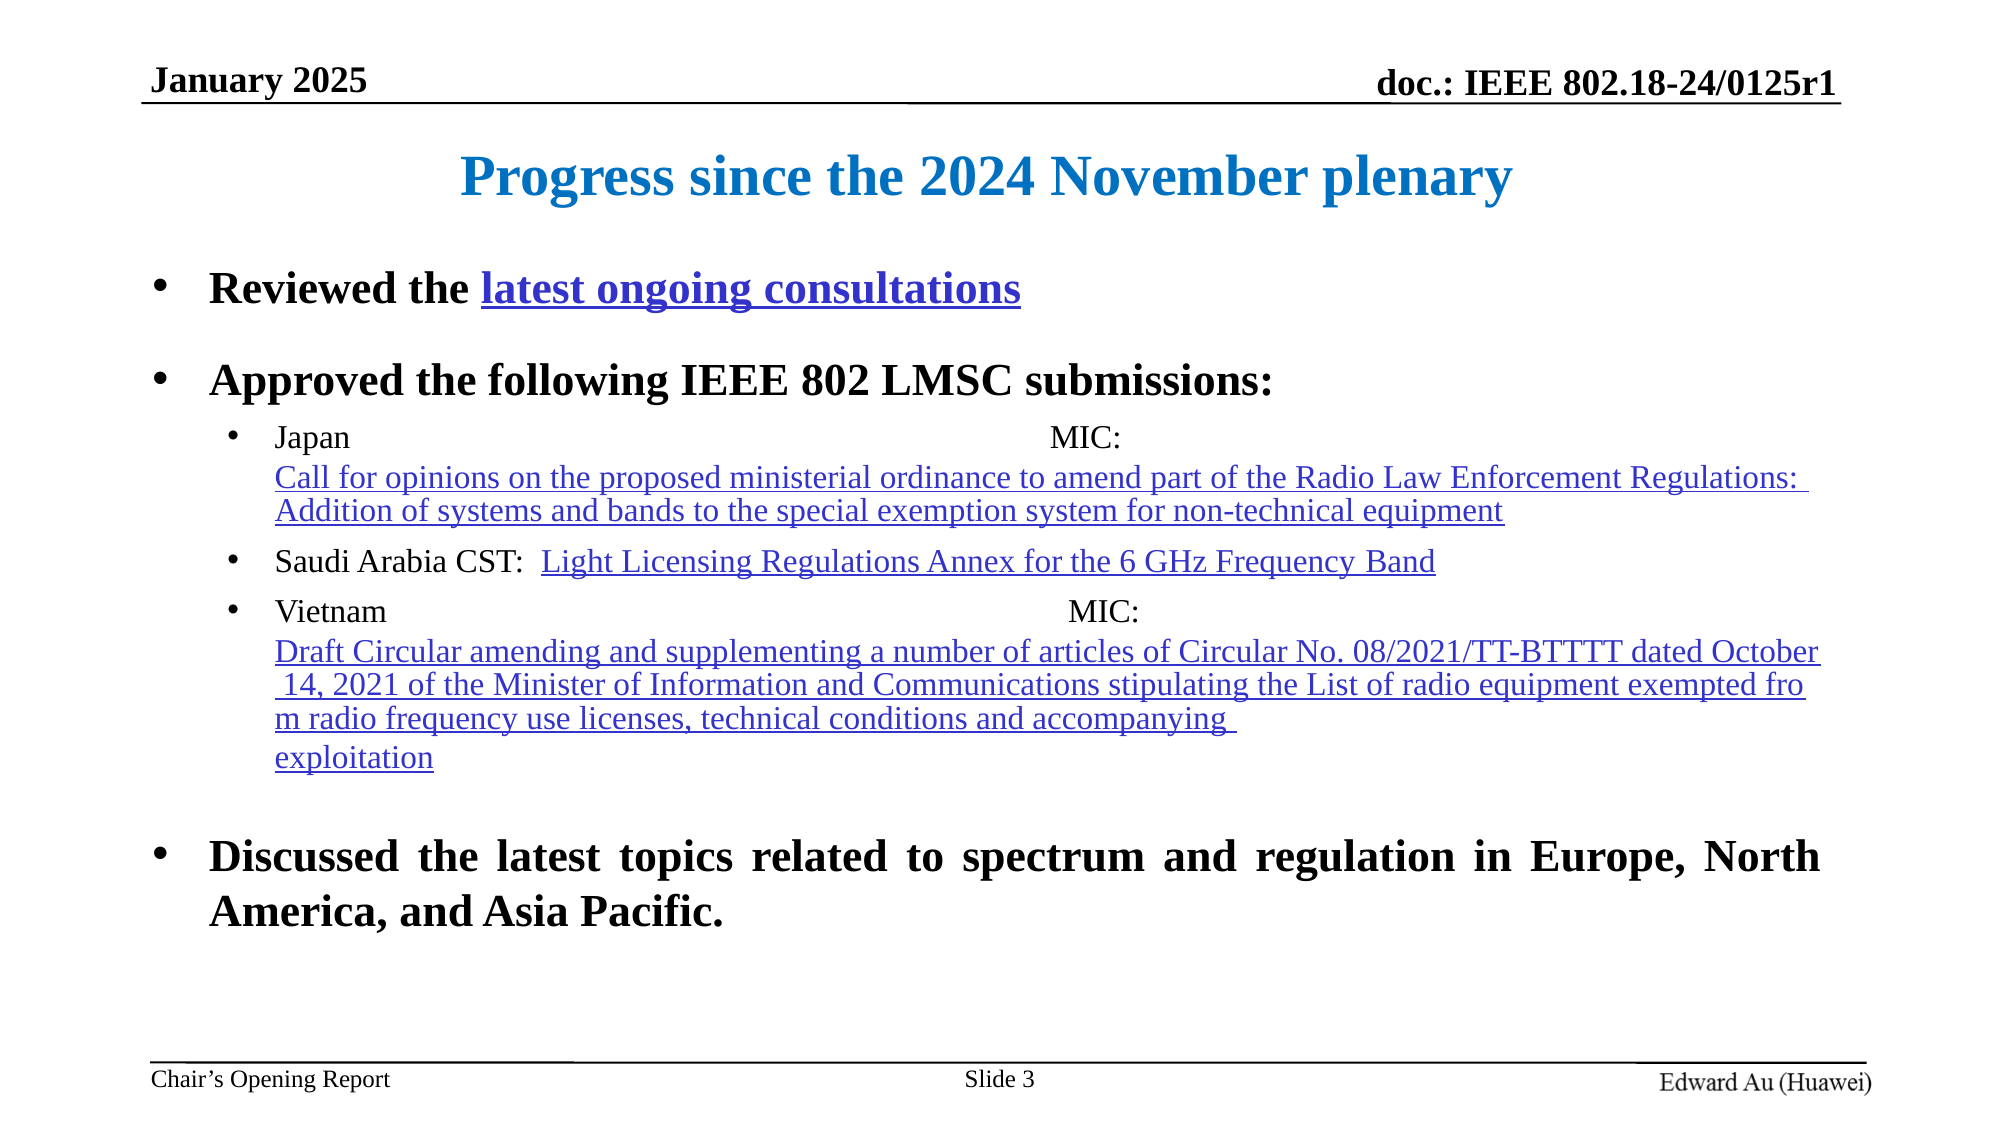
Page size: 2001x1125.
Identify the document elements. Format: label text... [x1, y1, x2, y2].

list Reviewed the latest ongoing consultations Approved the following IEEE 802 LMSC submissions: Japan MIC: Call for opinions on the proposed ministerial ordinance to amend part of the Radio Law Enforcement Regulations: Addition of systems and bands to the special exemption system for non-technical equipment Saudi Arabia CST: Light Licensing Regulations Annex for the 6 GHz Frequency Band Vietnam MIC: Draft Circular amending and supplementing a number of articles of Circular No. 08/2021/TT-BTTTT dated October 14, 2021 of the Minister of Information and Communications stipulating the List of radio equipment exempted from radio frequency use licenses, technical conditions and accompanying exploitation Discussed the latest topics related to spectrum and regulation in Europe, North America, and Asia Pacific. [137, 249, 1838, 376]
picture [1174, 1058, 1887, 1113]
title Progress since the 2024 November plenary [137, 99, 1838, 246]
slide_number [149, 54, 651, 99]
slide_number Slide 3 [933, 1061, 1067, 1123]
